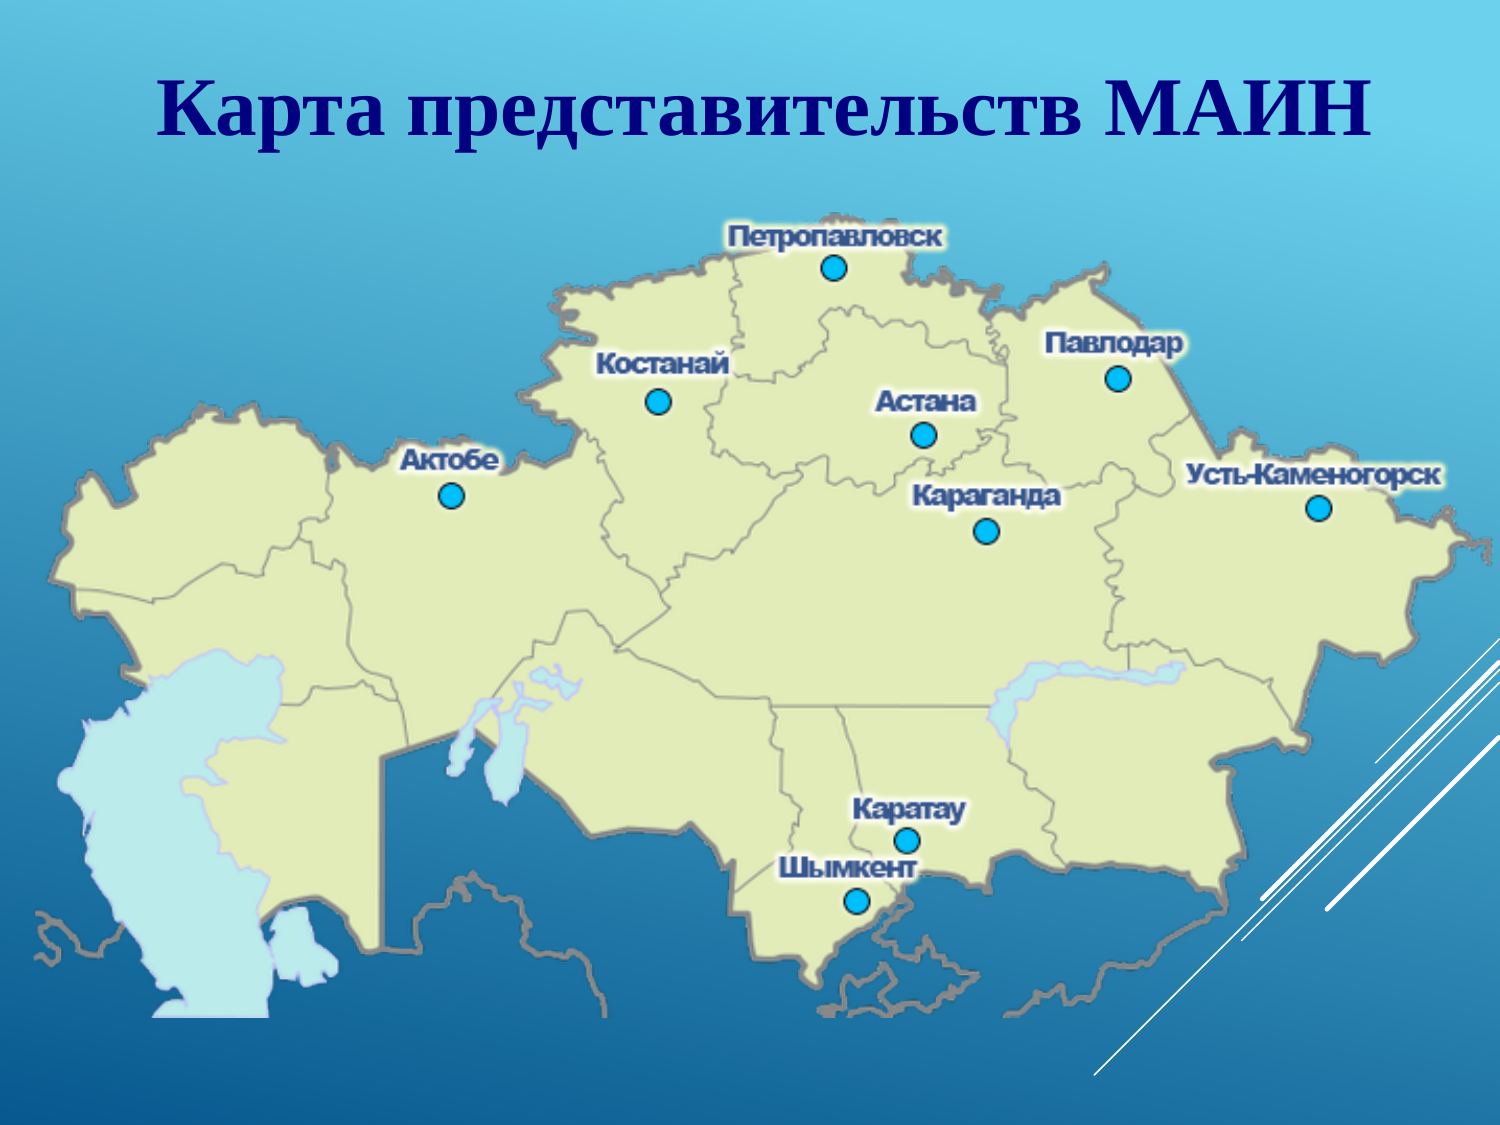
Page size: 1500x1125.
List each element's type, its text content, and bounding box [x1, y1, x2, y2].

text_box Карта представительств МАИН [29, 44, 1500, 220]
picture [33, 184, 1496, 1019]
